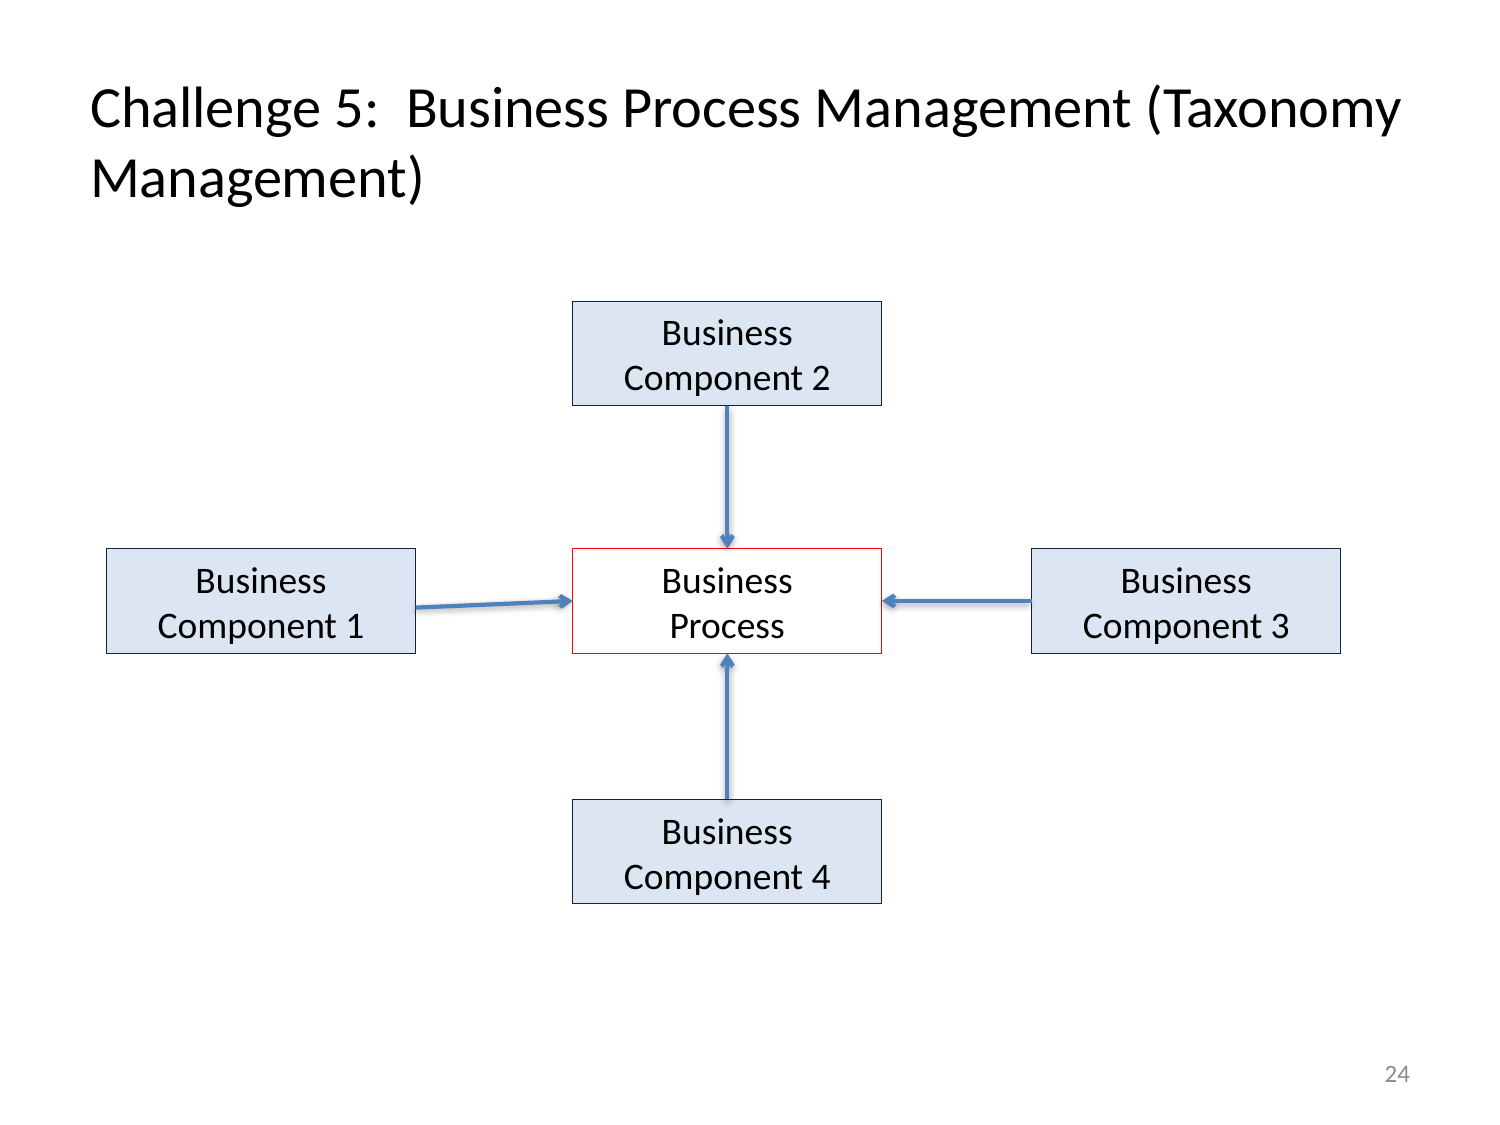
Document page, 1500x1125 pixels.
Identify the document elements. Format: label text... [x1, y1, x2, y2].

text_box Business Component 2 [572, 301, 882, 406]
slide_number 24 [1074, 1042, 1425, 1103]
title Challenge 5: Business Process Management (Taxonomy Management) [75, 45, 1425, 233]
text_box Business Component 1 [106, 548, 416, 654]
text_box Business Process [572, 548, 882, 654]
text_box Business Component 4 [572, 799, 882, 904]
text_box Business Component 3 [1031, 548, 1341, 654]
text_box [415, 601, 574, 608]
